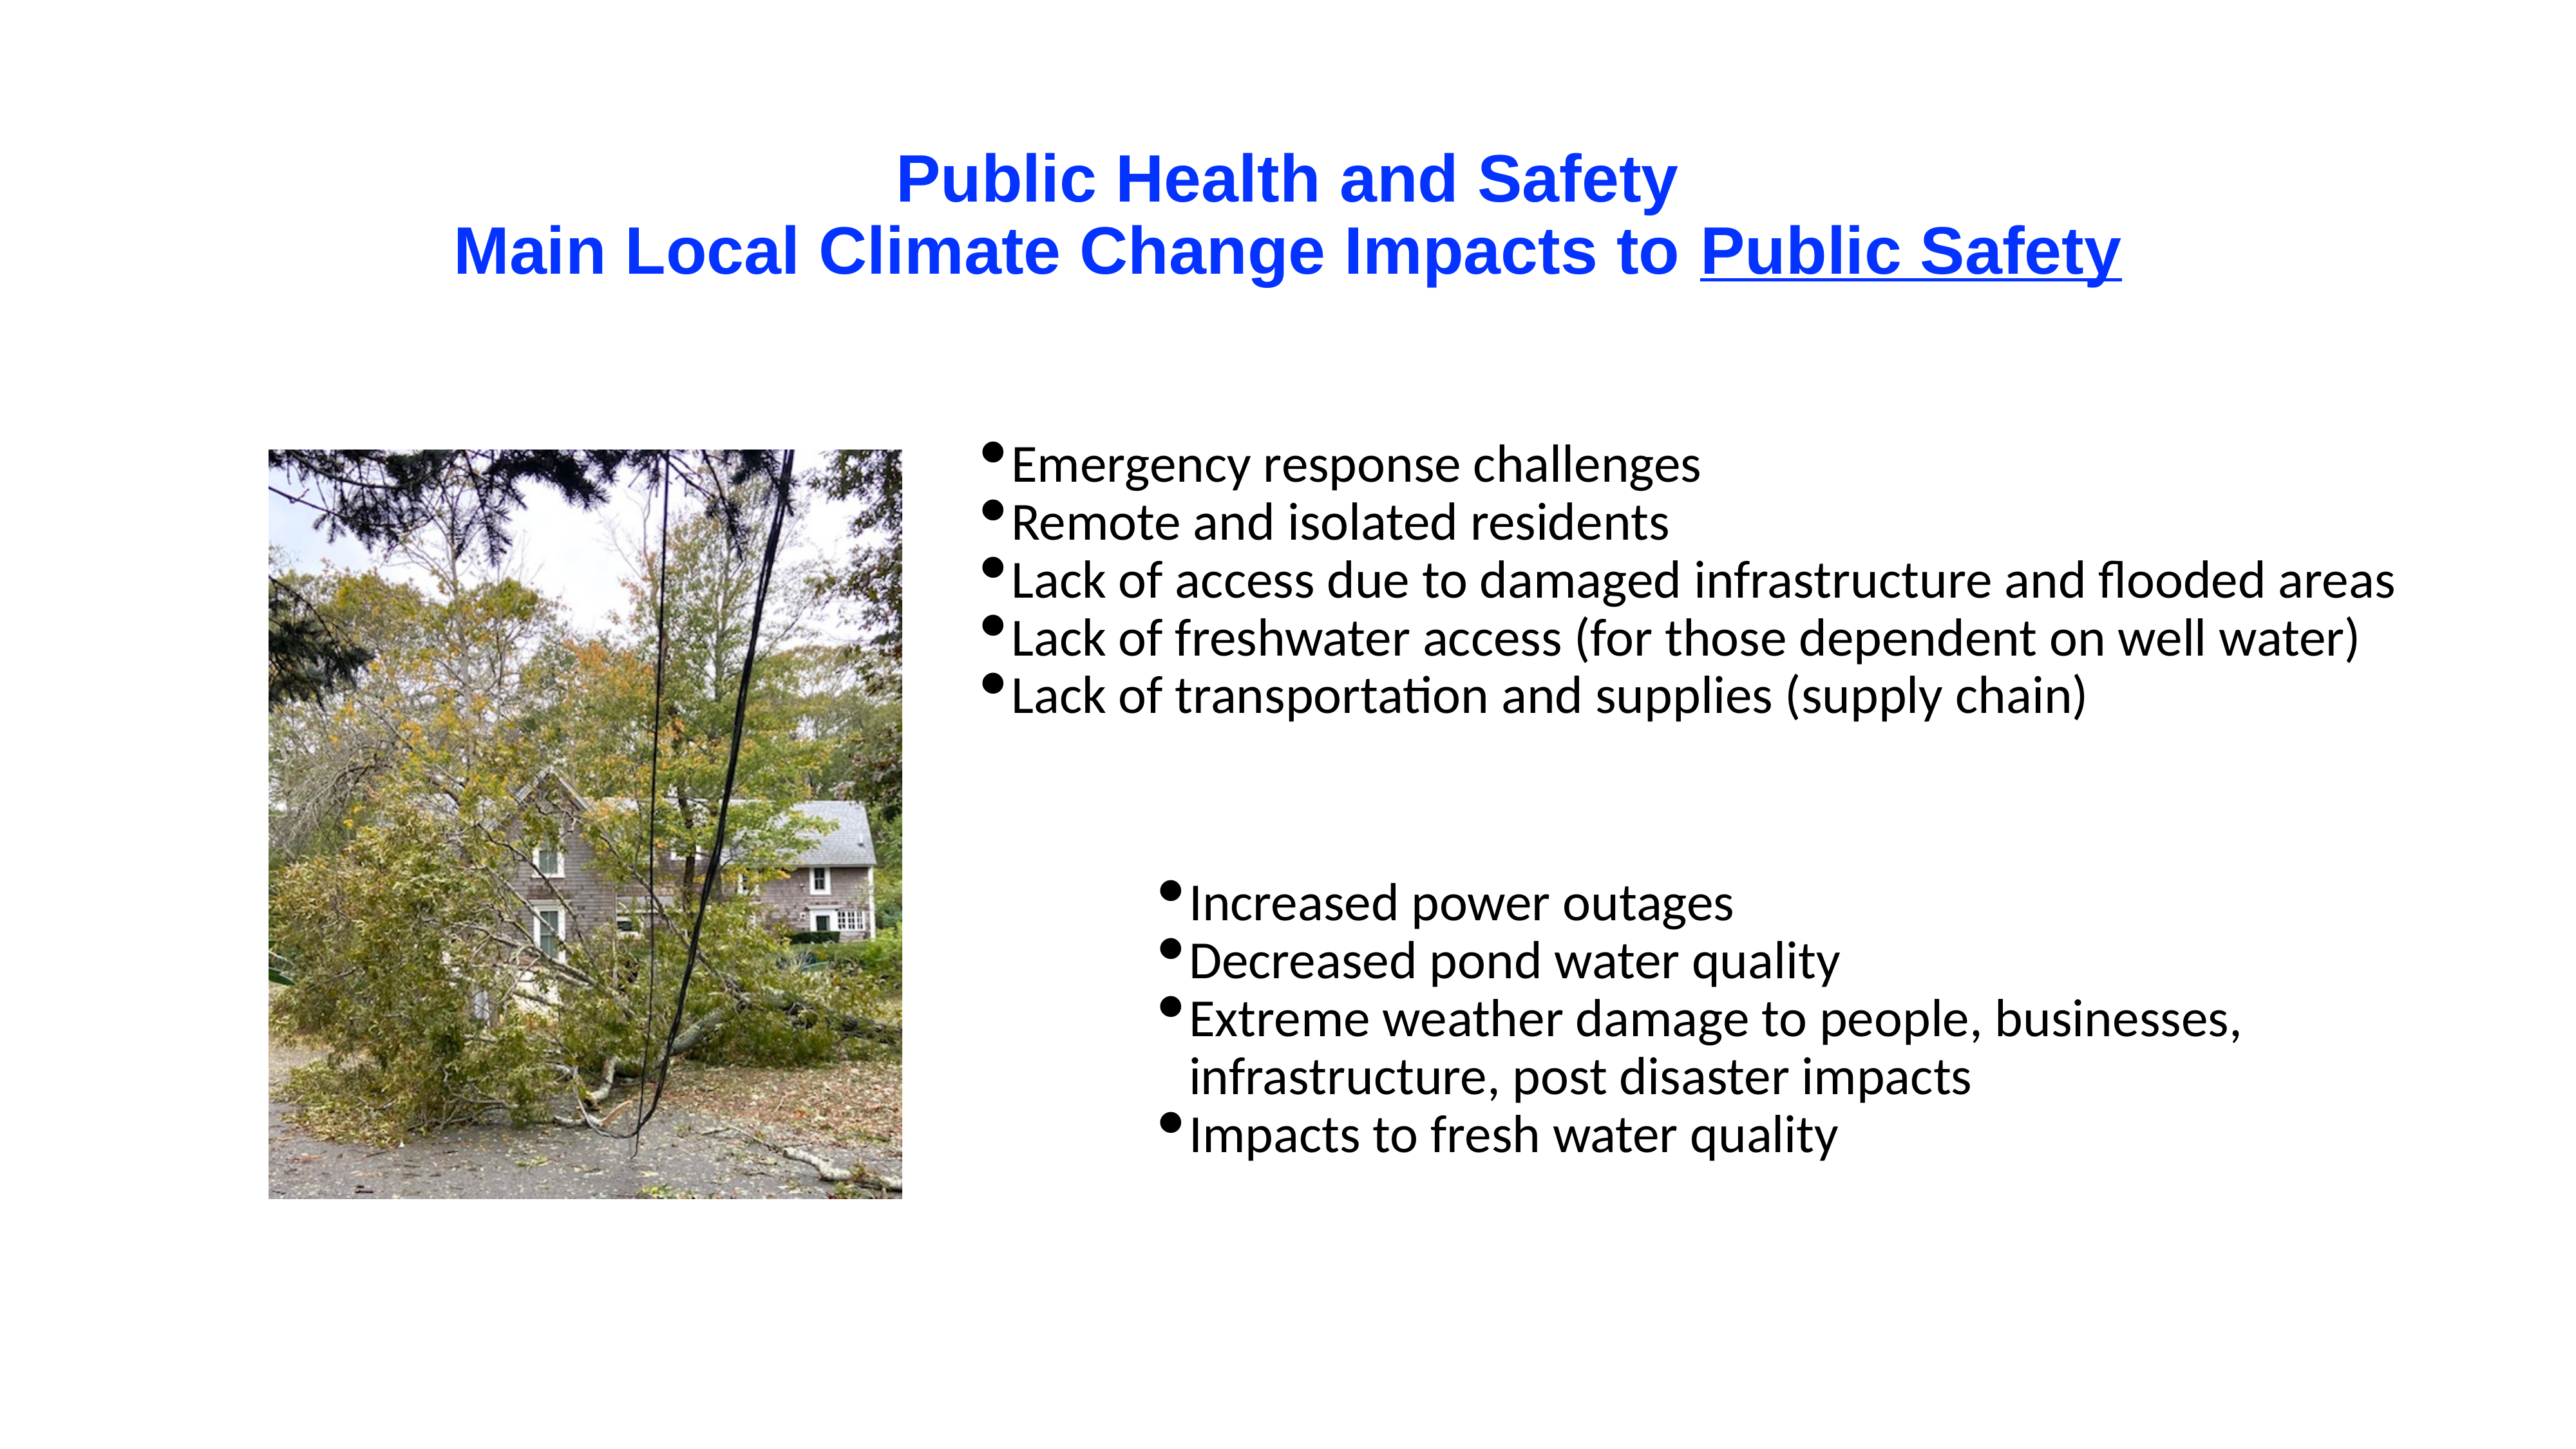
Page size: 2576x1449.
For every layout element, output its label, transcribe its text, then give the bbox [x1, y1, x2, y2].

text_box Increased power outages Decreased pond water quality Extreme weather damage to people, businesses, infrastructure, post disaster impacts Impacts to fresh water quality [1151, 869, 2291, 1170]
text_box Public Health and Safety Main Local Climate Change Impacts to Public Safety [448, 138, 2128, 294]
text_box Emergency response challenges Remote and isolated residents Lack of access due to damaged infrastructure and flooded areas Lack of freshwater access (for those dependent on well water) Lack of transportation and supplies (supply chain) [974, 430, 2566, 731]
picture [268, 449, 902, 1200]
